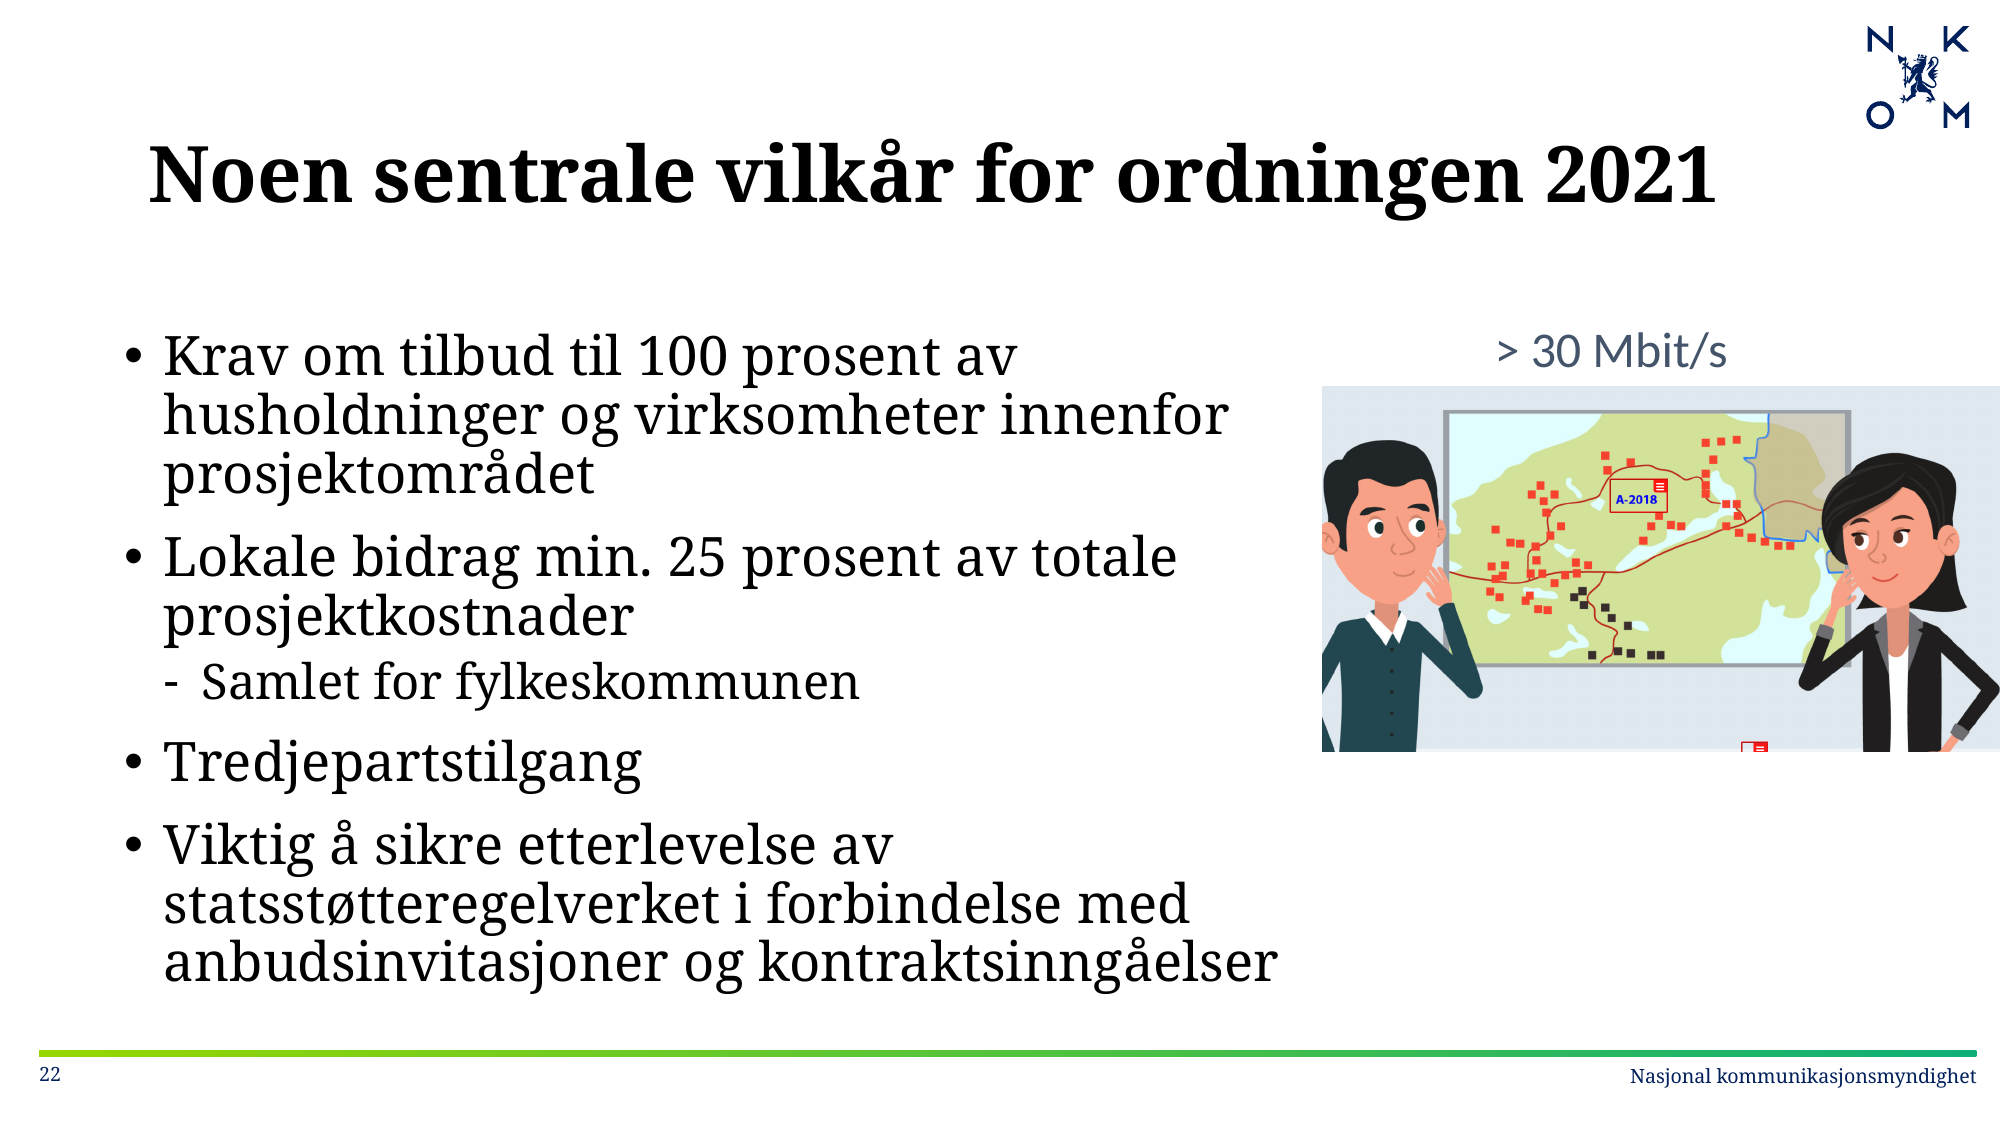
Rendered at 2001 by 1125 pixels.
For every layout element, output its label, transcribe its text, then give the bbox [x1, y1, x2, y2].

title Noen sentrale vilkår for ordningen 2021 [133, 91, 1882, 264]
text_box > 30 Mbit/s [1479, 310, 1890, 386]
picture [1322, 386, 2000, 752]
list Krav om tilbud til 100 prosent av husholdninger og virksomheter innenfor prosjektområdet Lokale bidrag min. 25 prosent av totale prosjektkostnader Samlet for fylkeskommunen Tredjepartstilgang Viktig å sikre etterlevelse av statsstøtteregelverket i forbindelse med anbudsinvitasjoner og kontraktsinngåelser [71, 231, 1300, 1051]
